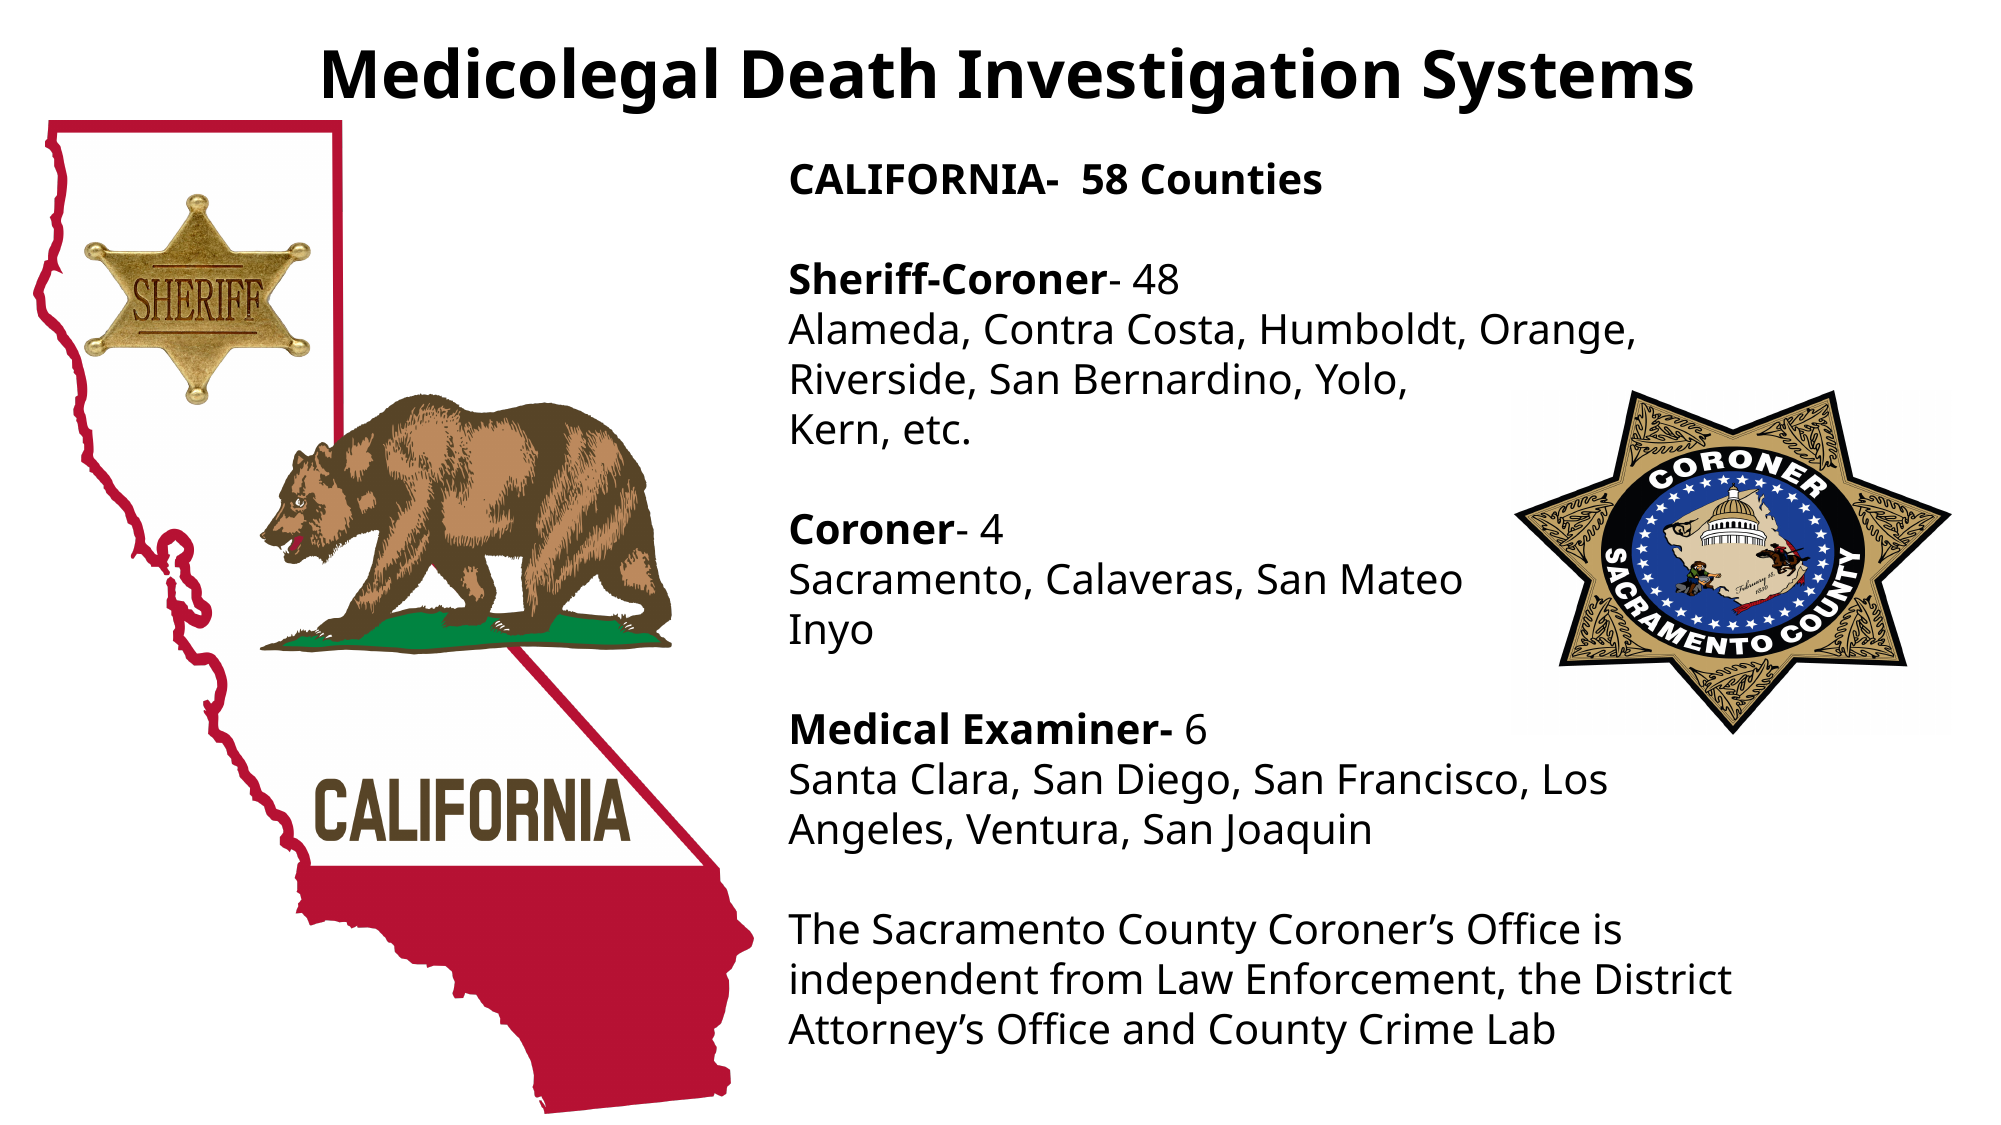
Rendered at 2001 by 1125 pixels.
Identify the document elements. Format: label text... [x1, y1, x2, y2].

text_box CALIFORNIA- 58 Counties Sheriff-Coroner- 48 Alameda, Contra Costa, Humboldt, Orange, Riverside, San Bernardino, Yolo, Kern, etc. Coroner- 4 Sacramento, Calaveras, San Mateo Inyo Medical Examiner- 6 Santa Clara, San Diego, San Francisco, Los Angeles, Ventura, San Joaquin The Sacramento County Coroner’s Office is independent from Law Enforcement, the District Attorney’s Office and County Crime Lab [773, 120, 1804, 1125]
text_box Medicolegal Death Investigation Systems [64, 24, 1952, 120]
picture [1511, 390, 1952, 735]
picture [33, 120, 754, 1115]
